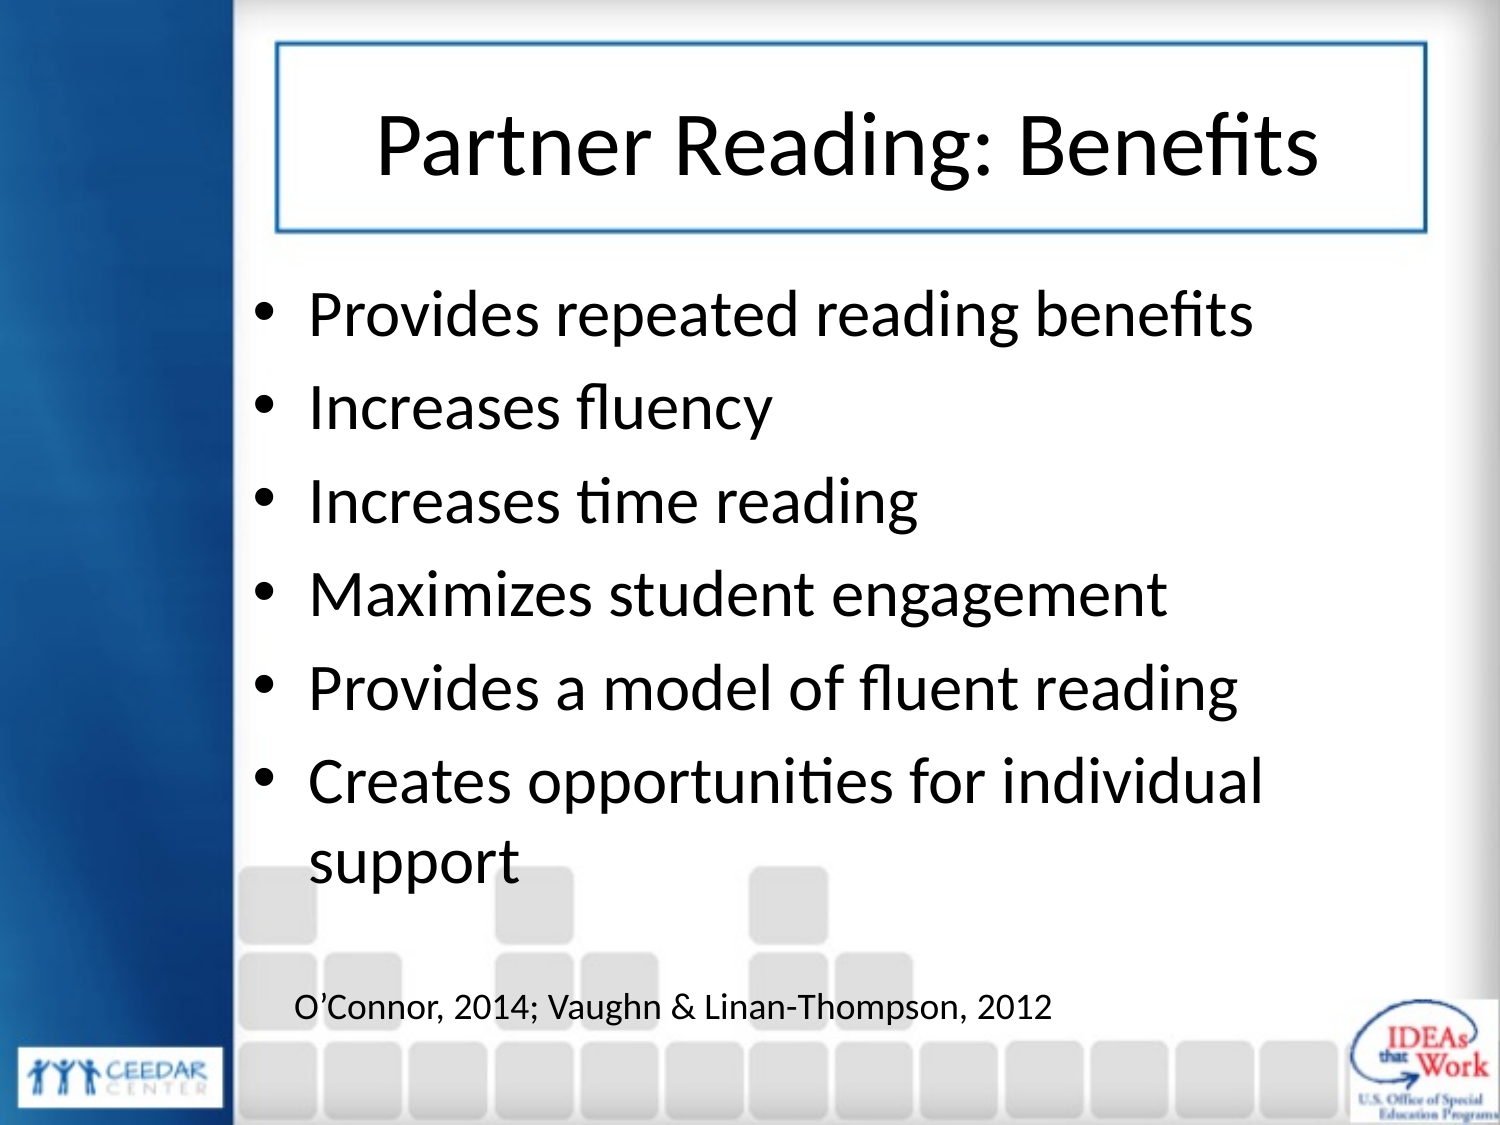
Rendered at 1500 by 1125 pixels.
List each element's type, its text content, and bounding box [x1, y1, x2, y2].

list Provides repeated reading benefits Increases fluency Increases time reading Maximizes student engagement Provides a model of fluent reading Creates opportunities for individual support [237, 262, 1425, 1005]
text_box O’Connor, 2014; Vaughn & Linan-Thompson, 2012 [279, 974, 1069, 1035]
title Partner Reading: Benefits [272, 45, 1425, 233]
picture [0, 0, 1500, 1125]
